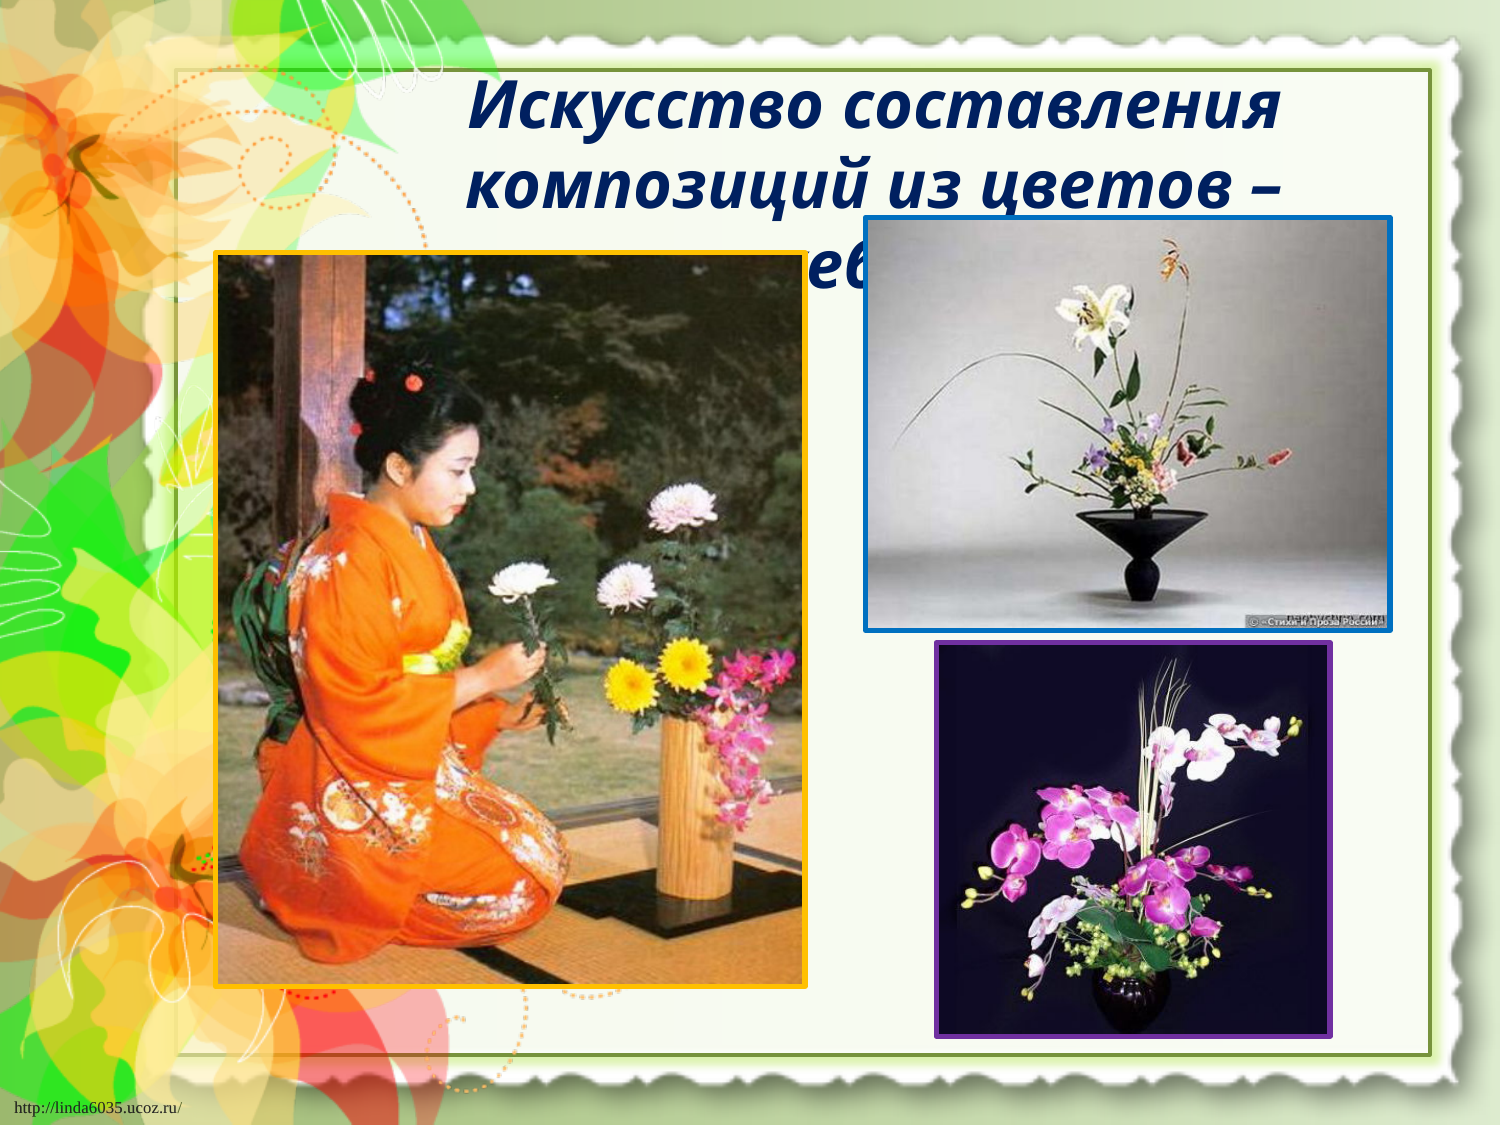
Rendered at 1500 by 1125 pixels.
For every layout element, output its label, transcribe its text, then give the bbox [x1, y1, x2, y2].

picture [0, 0, 1500, 1125]
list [867, 219, 1388, 629]
title Искусство составления композиций из цветов – икебана [324, 54, 1425, 233]
